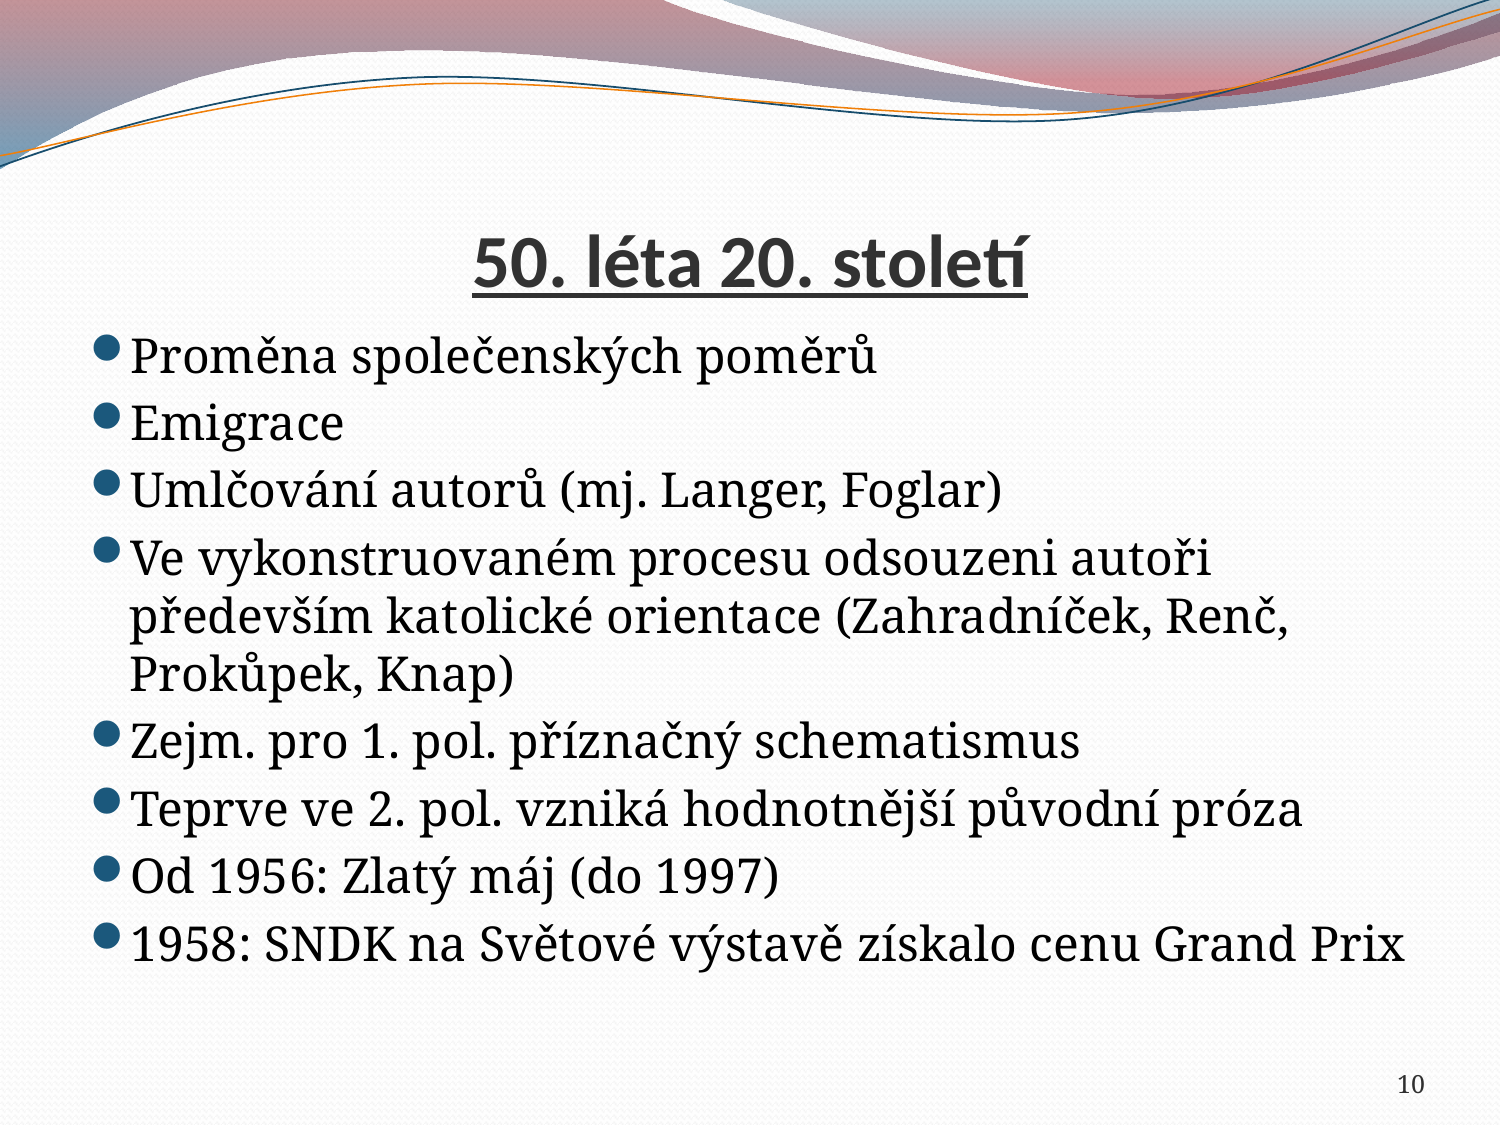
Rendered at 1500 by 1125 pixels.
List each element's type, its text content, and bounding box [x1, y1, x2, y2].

title 50. léta 20. století [75, 115, 1425, 303]
list Proměna společenských poměrů Emigrace Umlčování autorů (mj. Langer, Foglar) Ve vykonstruovaném procesu odsouzeni autoři především katolické orientace (Zahradníček, Renč, Prokůpek, Knap) Zejm. pro 1. pol. příznačný schematismus Teprve ve 2. pol. vzniká hodnotnější původní próza Od 1956: Zlatý máj (do 1997) 1958: SNDK na Světové výstavě získalo cenu Grand Prix [75, 317, 1425, 1038]
slide_number 10 [1299, 1042, 1425, 1103]
